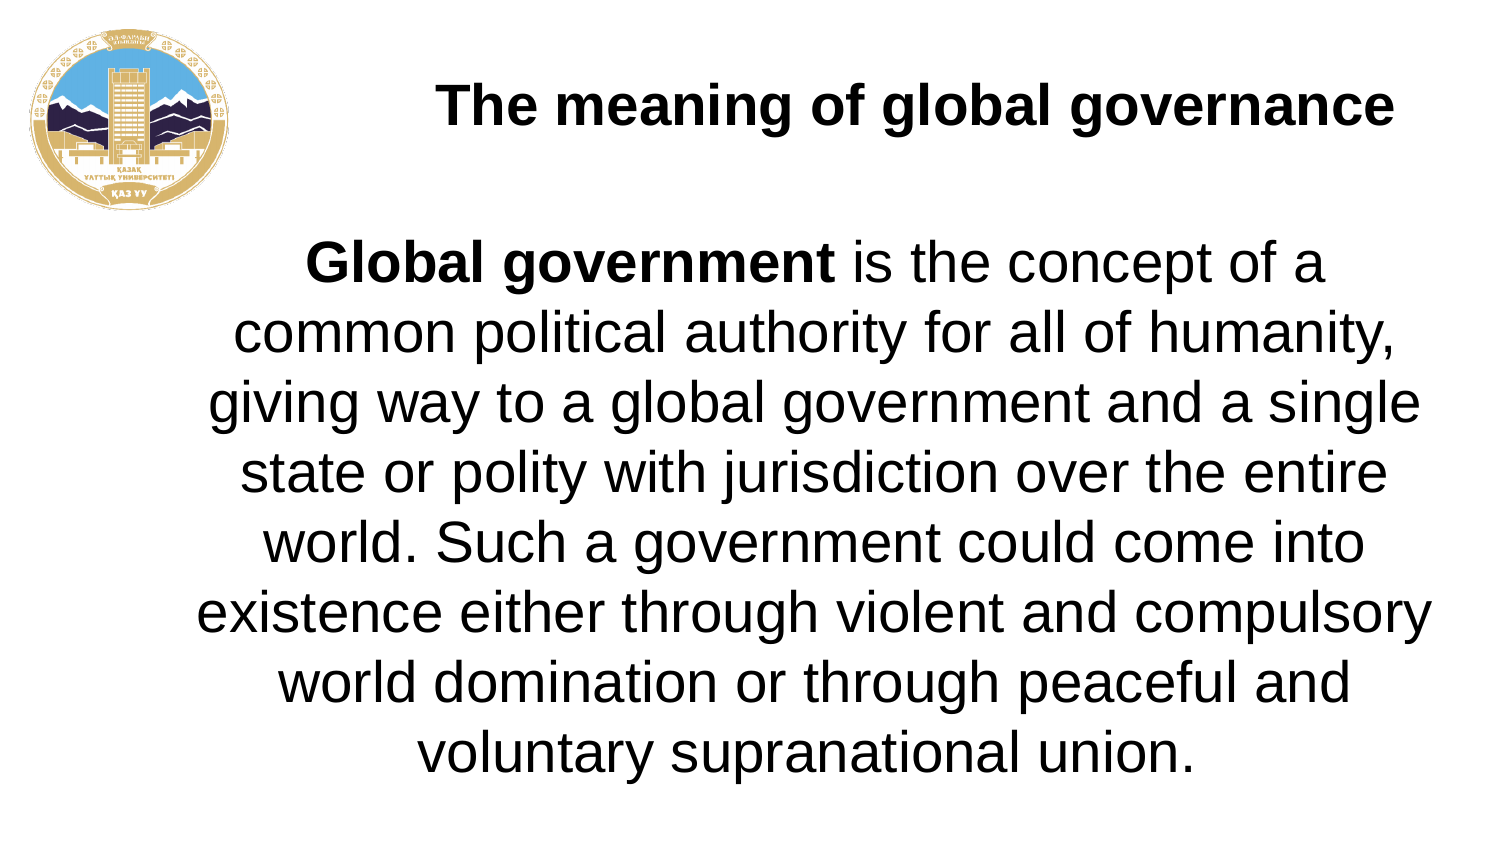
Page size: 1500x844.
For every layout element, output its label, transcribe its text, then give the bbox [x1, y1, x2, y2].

title The meaning of global governance [371, 32, 1461, 173]
picture [29, 29, 229, 211]
list Global government is the concept of a common political authority for all of humanity, giving way to a global government and a single state or polity with jurisdiction over the entire world. Such a government could come into existence either through violent and compulsory world domination or through peaceful and voluntary supranational union. [171, 216, 1461, 841]
